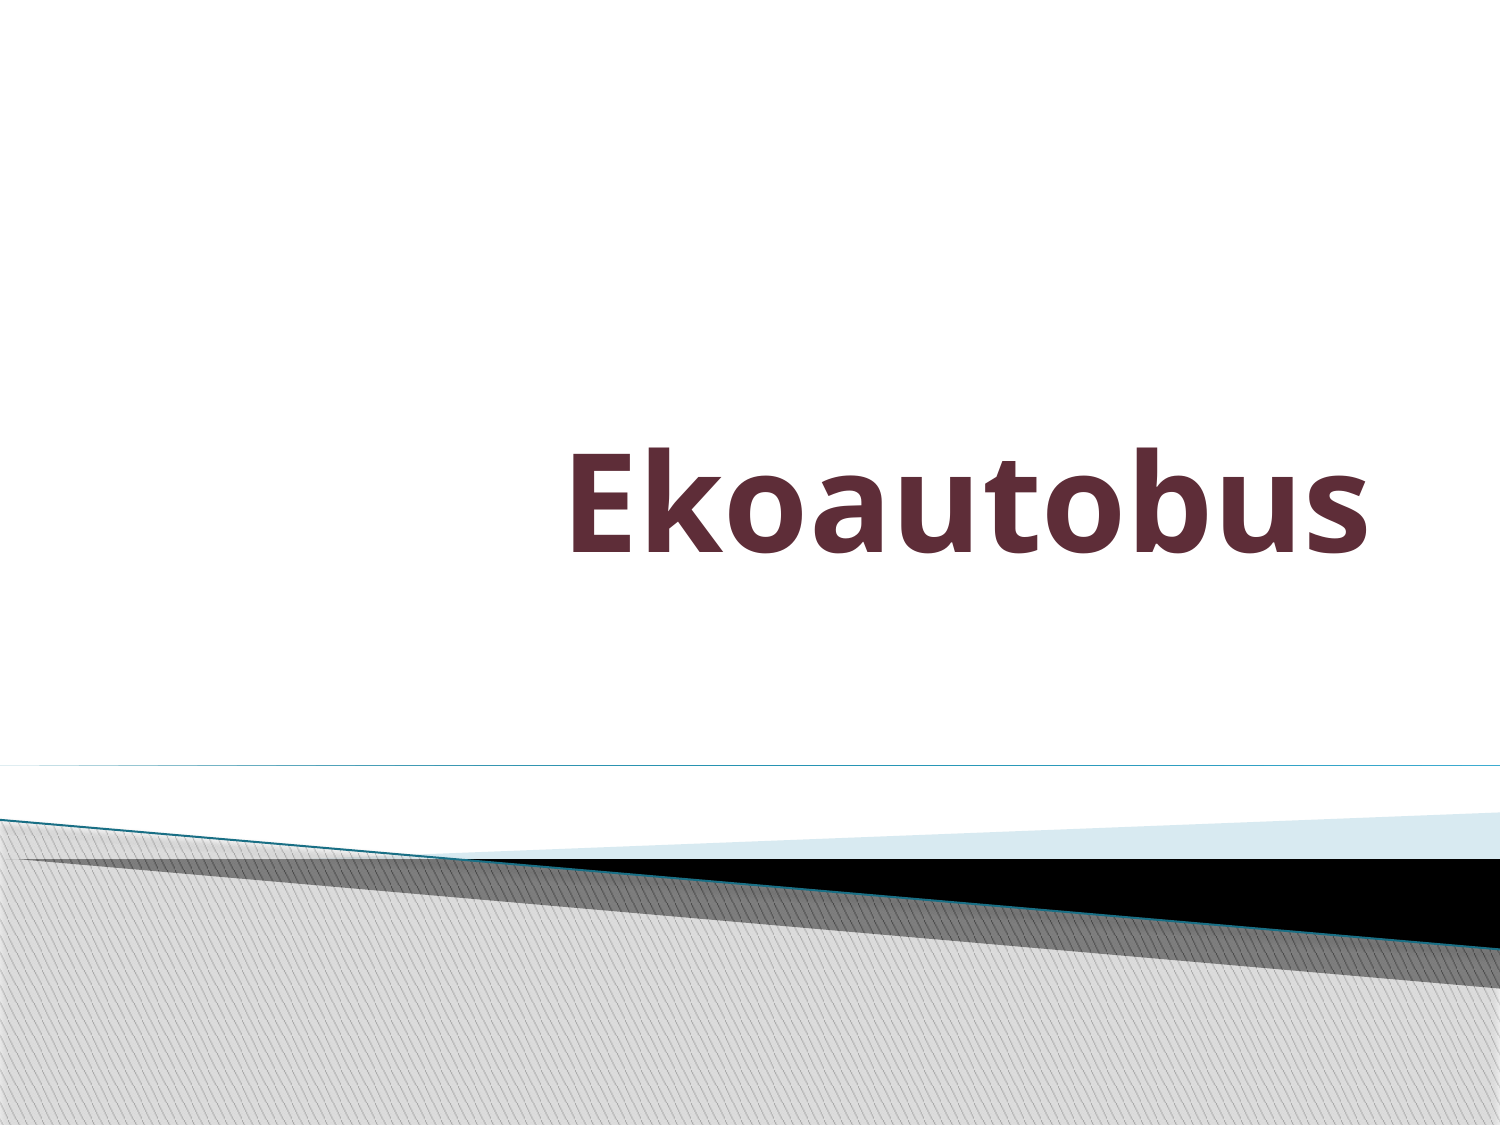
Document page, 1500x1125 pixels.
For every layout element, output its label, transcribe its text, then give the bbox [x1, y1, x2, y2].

title Ekoautobus [112, 287, 1388, 588]
picture [5, 859, 1500, 989]
